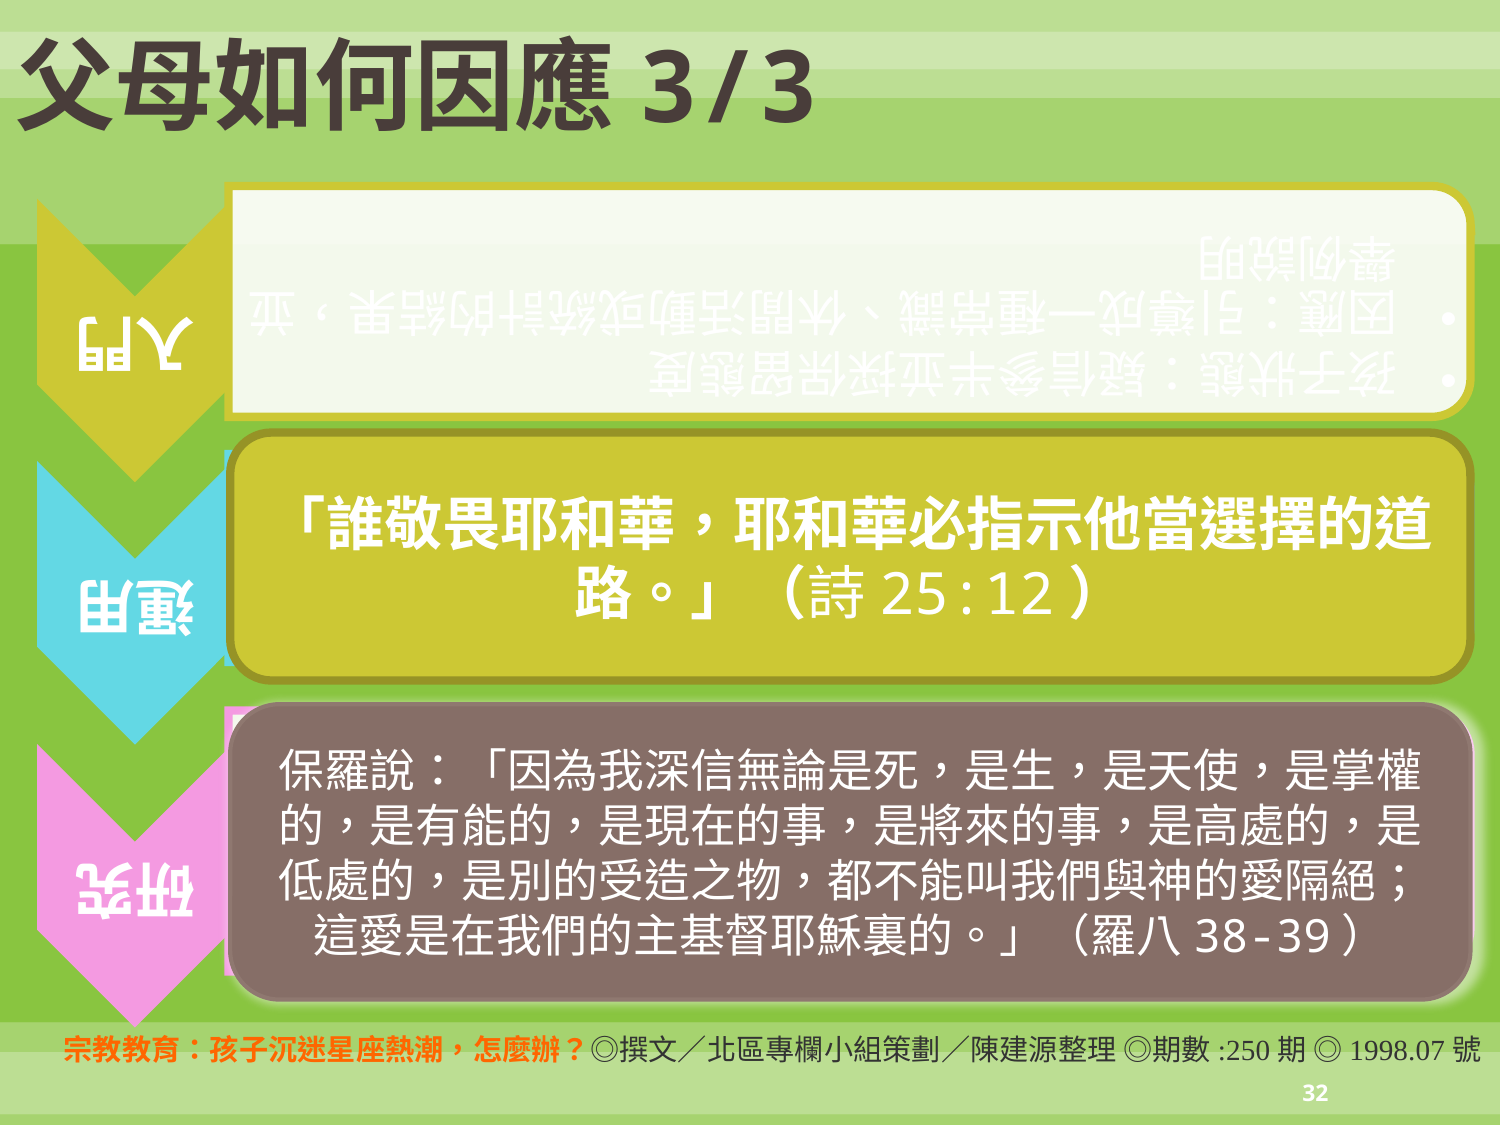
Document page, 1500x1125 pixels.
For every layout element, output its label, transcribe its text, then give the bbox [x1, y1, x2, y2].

slide_number 32 [1193, 1074, 1344, 1113]
title 父母如何因應3/3 [0, 0, 1459, 150]
picture [0, 1074, 1500, 1125]
picture [0, 0, 1500, 1023]
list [39, 182, 1473, 1025]
text_box 宗教教育：孩子沉迷星座熱潮，怎麼辦？◎撰文／北區專欄小組策劃／陳建源整理 ◎期數:250期 ◎1998.07號 [0, 1023, 1500, 1074]
